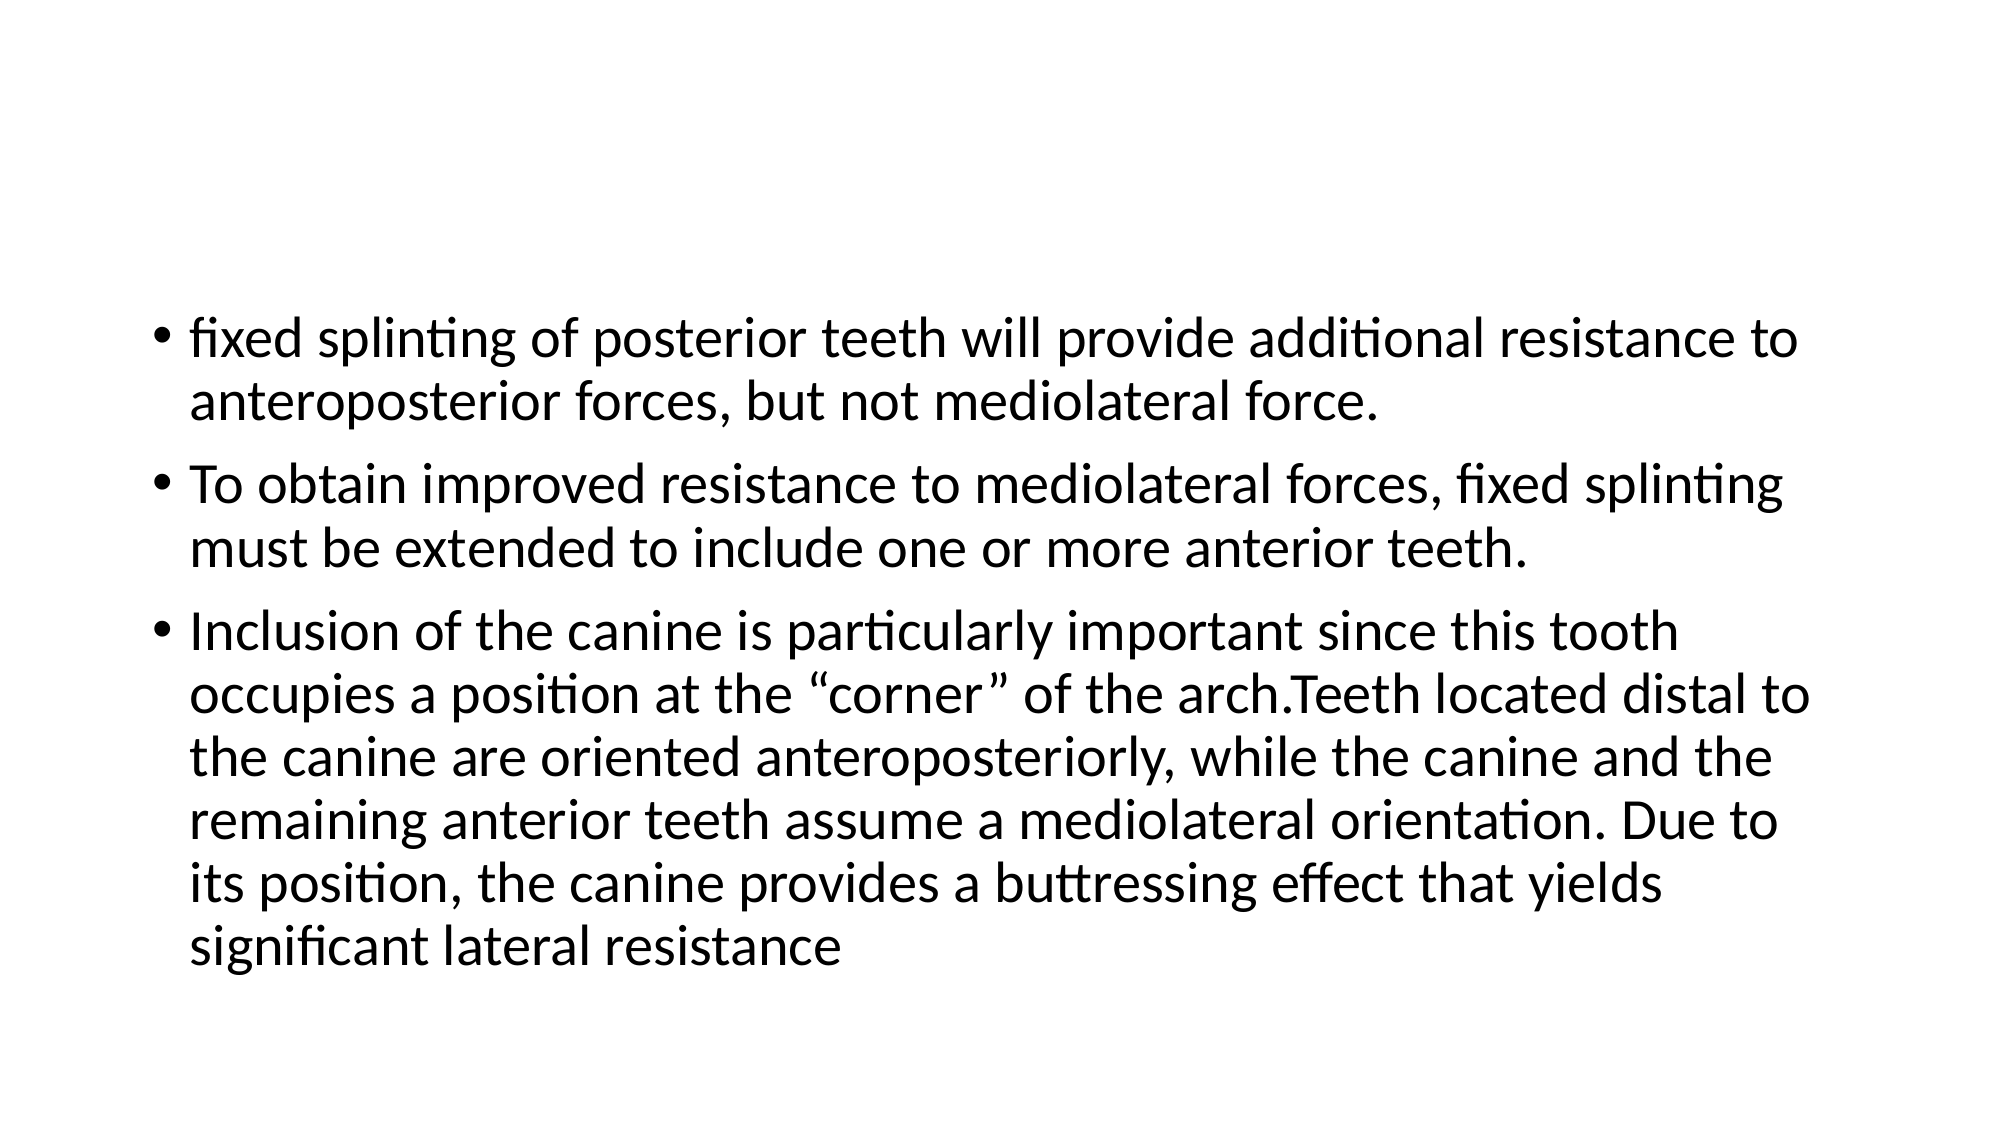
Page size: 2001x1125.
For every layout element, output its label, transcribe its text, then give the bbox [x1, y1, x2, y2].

list fixed splinting of posterior teeth will provide additional resistance to anteroposterior forces, but not mediolateral force. To obtain improved resistance to mediolateral forces, fixed splinting must be extended to include one or more anterior teeth. Inclusion of the canine is particularly important since this tooth occupies a position at the “corner” of the arch.Teeth located distal to the canine are oriented anteroposteriorly, while the canine and the remaining anterior teeth assume a mediolateral orientation. Due to its position, the canine provides a buttressing effect that yields significant lateral resistance [137, 299, 1863, 1014]
